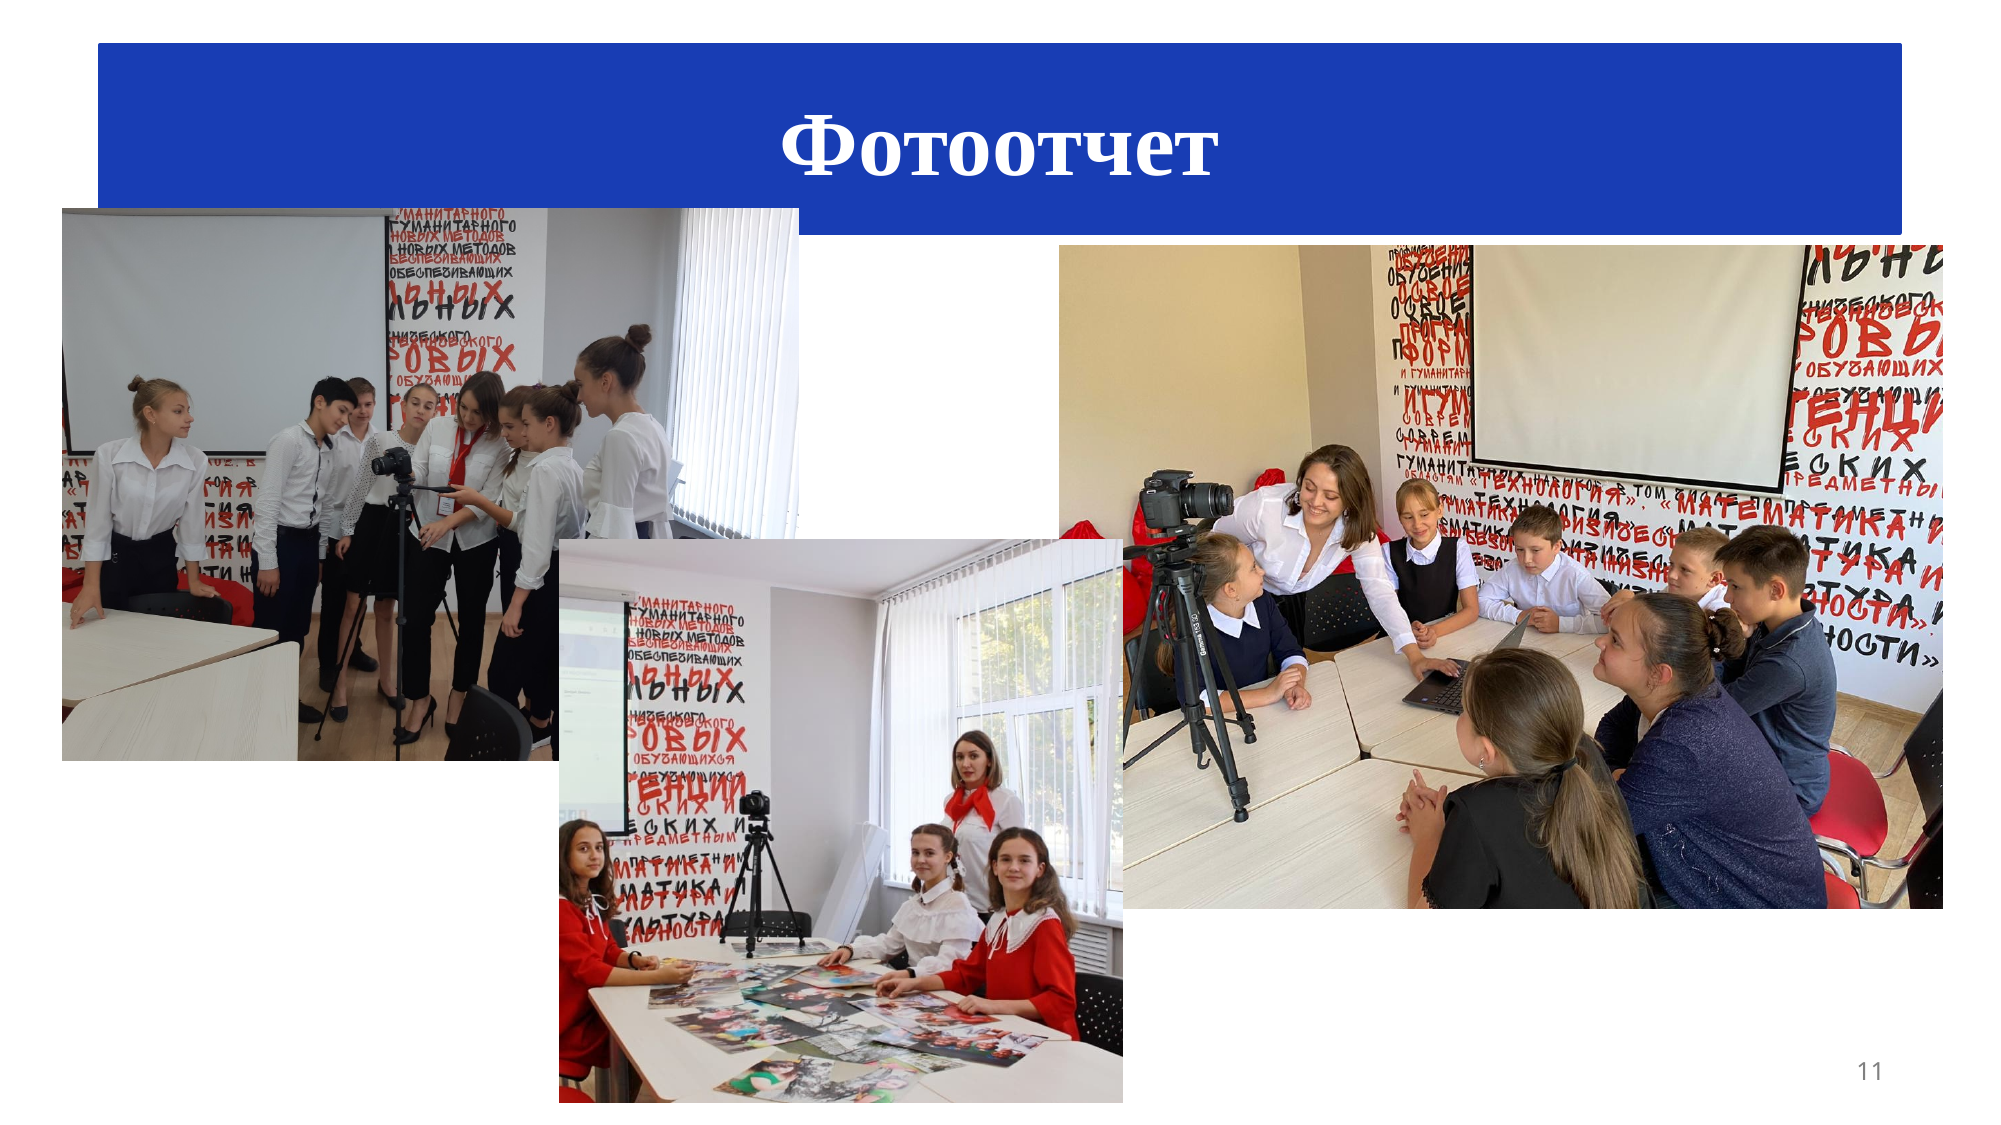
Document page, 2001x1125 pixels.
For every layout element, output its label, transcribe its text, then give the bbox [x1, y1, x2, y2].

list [1058, 245, 1943, 909]
slide_number 11 [1433, 1042, 1900, 1103]
picture [559, 539, 1123, 1103]
title Фотоотчет [98, 43, 1902, 235]
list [62, 207, 799, 761]
